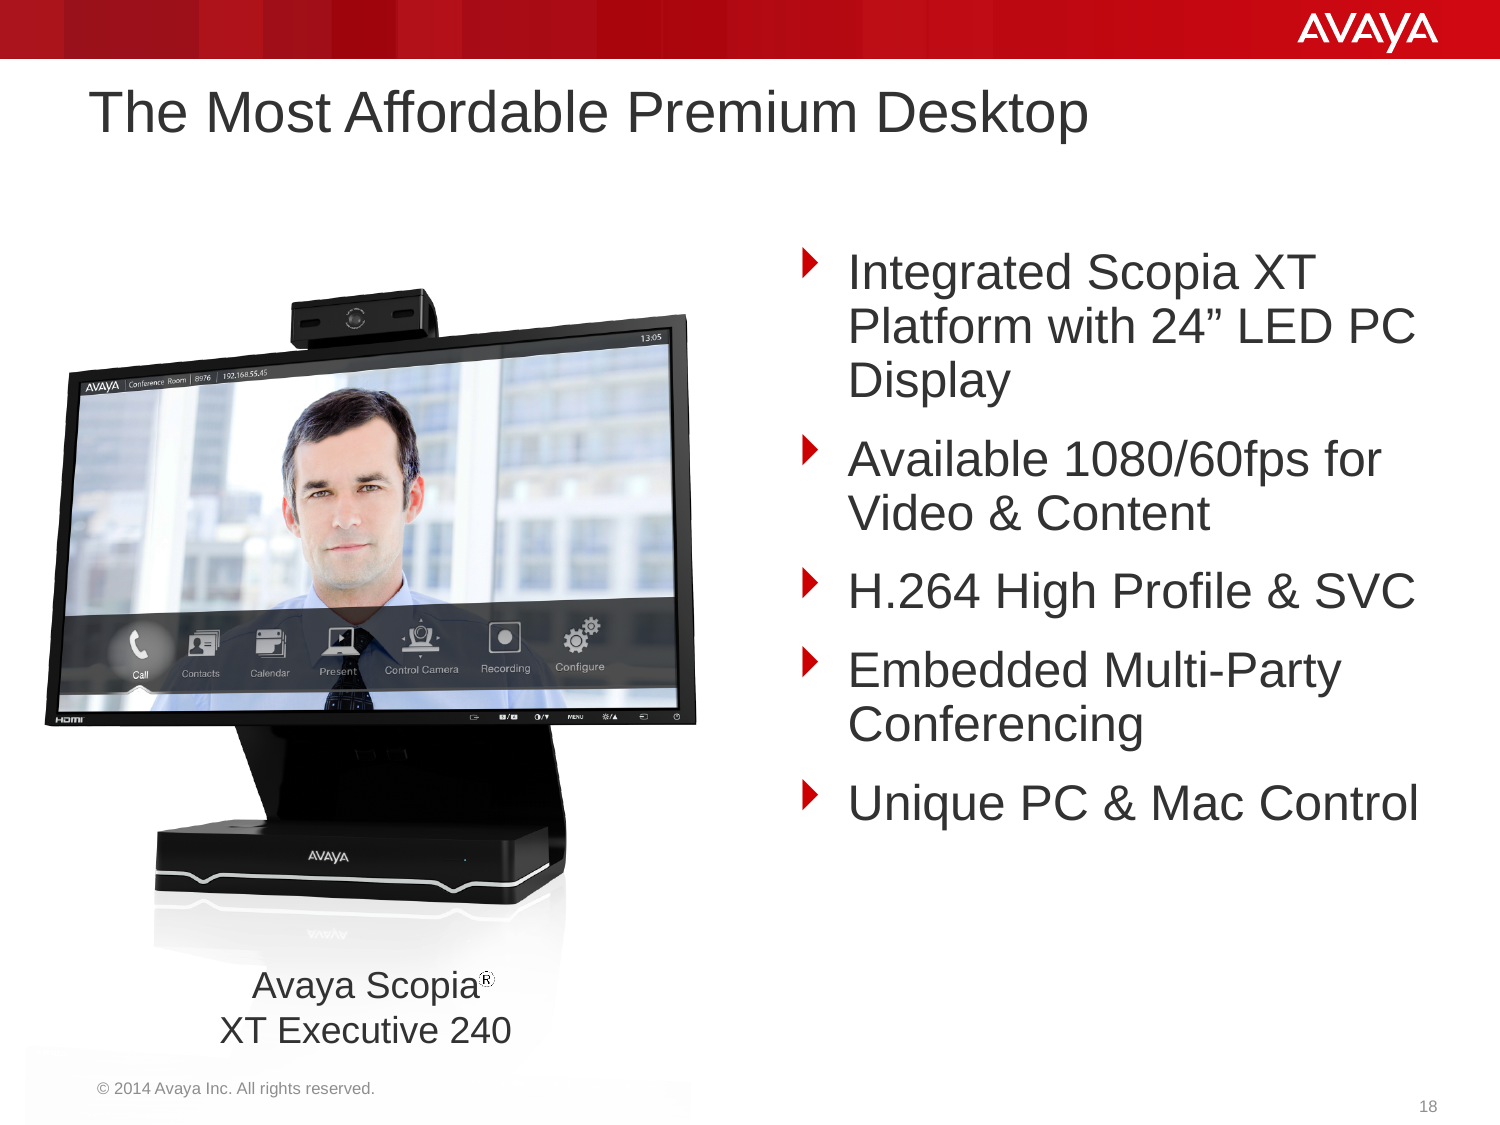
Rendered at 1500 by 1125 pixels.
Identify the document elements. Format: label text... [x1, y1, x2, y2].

text_box The Most Affordable Premium Desktop [74, 74, 1425, 252]
list Integrated Scopia XT Platform with 24” LED PC Display Available 1080/60fps for Video & Content H.264 High Profile & SVC Embedded Multi-Party Conferencing Unique PC & Mac Control [772, 238, 1436, 876]
picture [0, 253, 832, 1125]
